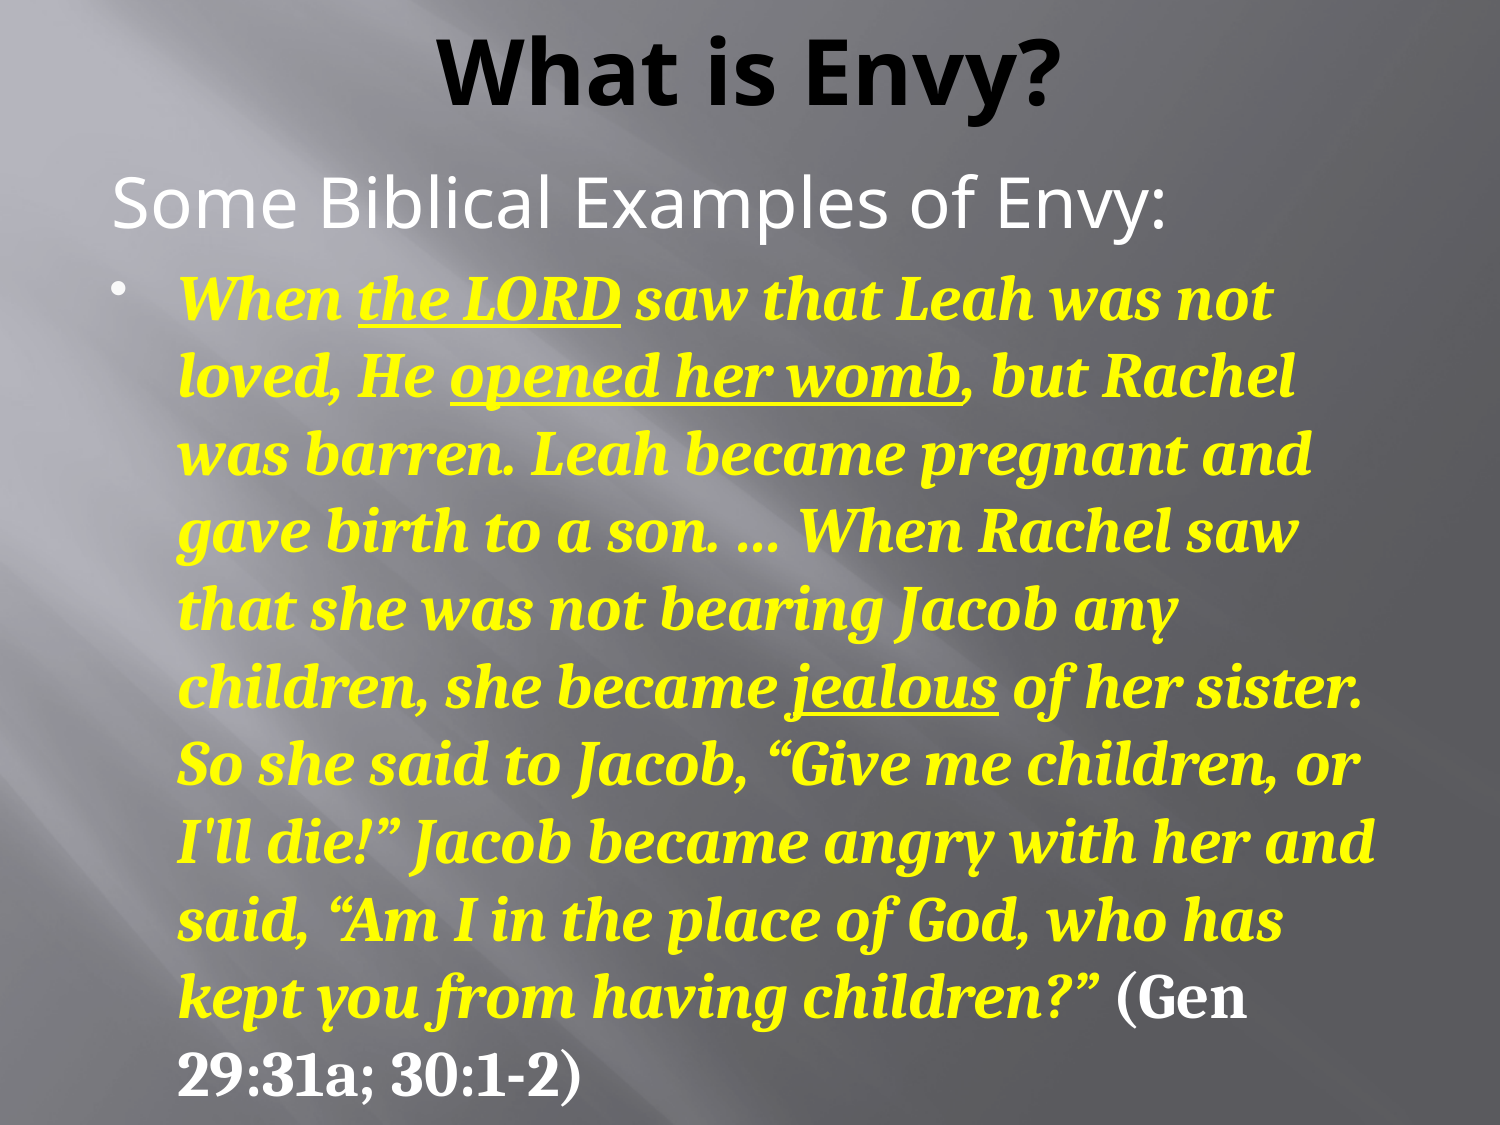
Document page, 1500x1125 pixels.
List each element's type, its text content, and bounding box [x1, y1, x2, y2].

title What is Envy? [75, 0, 1425, 138]
list Some Biblical Examples of Envy: When the LORD saw that Leah was not loved, He opened her womb, but Rachel was barren. Leah became pregnant and gave birth to a son. … When Rachel saw that she was not bearing Jacob any children, she became jealous of her sister. So she said to Jacob, “Give me children, or I'll die!” Jacob became angry with her and said, “Am I in the place of God, who has kept you from having children?” (Gen 29:31a; 30:1-2) [75, 149, 1425, 1125]
